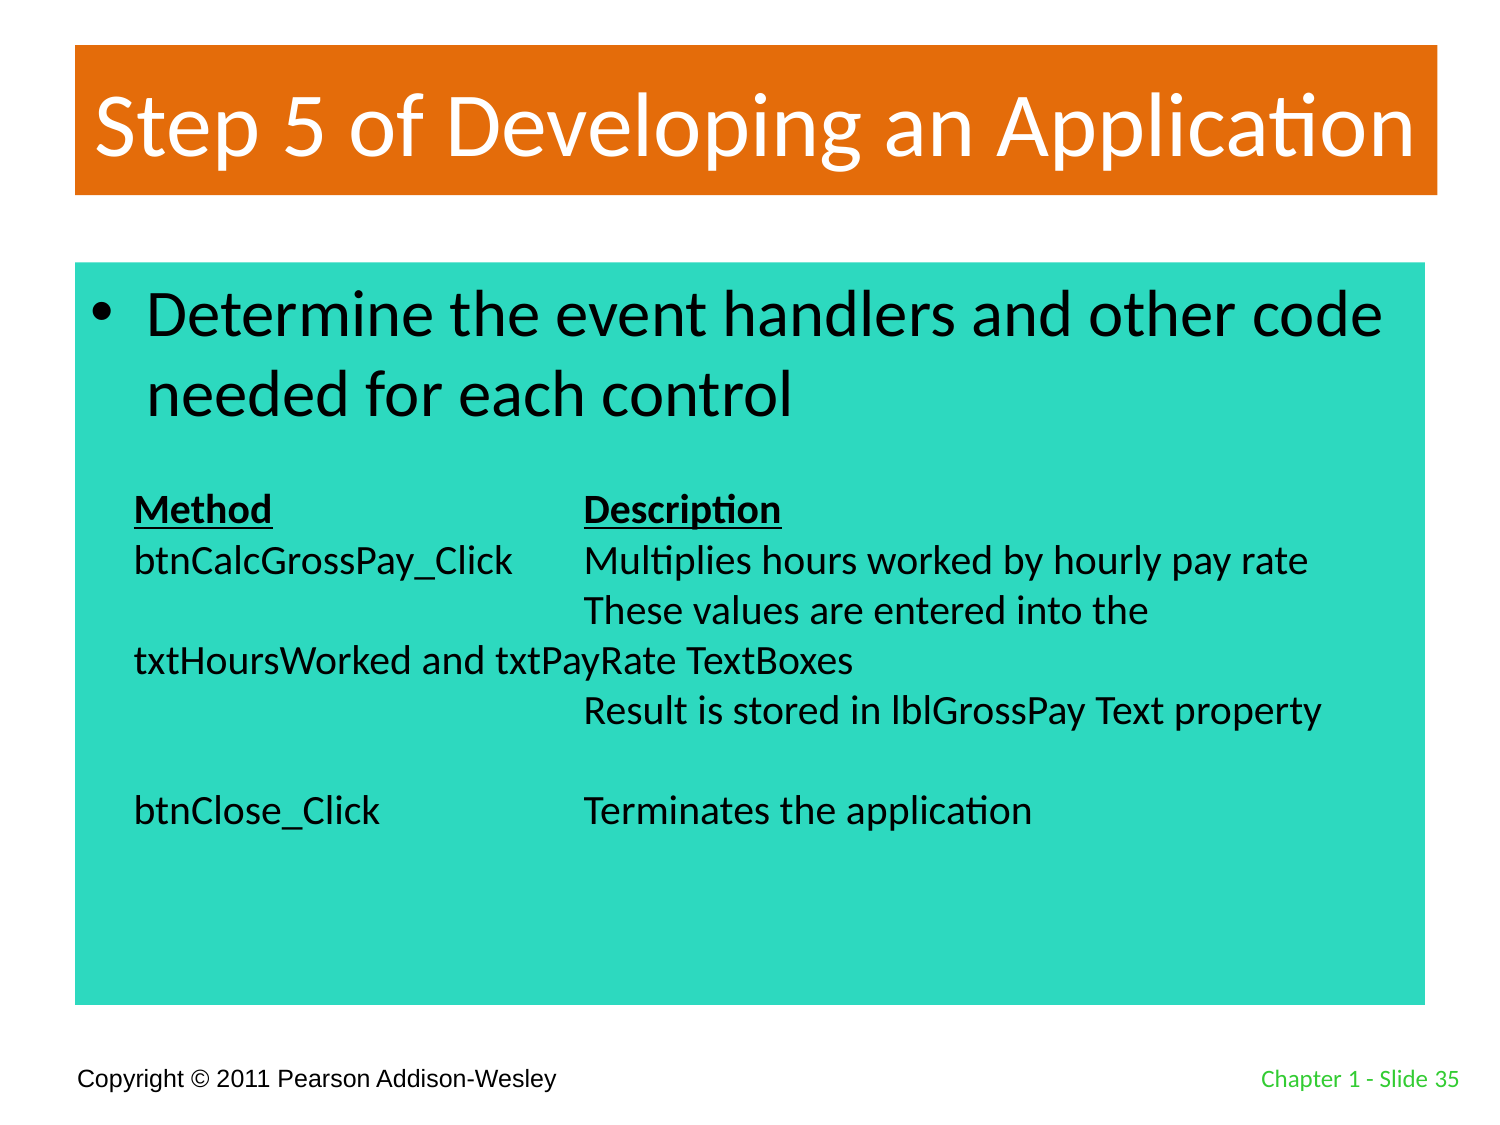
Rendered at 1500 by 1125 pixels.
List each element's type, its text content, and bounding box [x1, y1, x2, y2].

list Determine the event handlers and other code needed for each control [75, 262, 1425, 1005]
title Step 5 of Developing an Application [75, 45, 1438, 196]
slide_number Chapter 1 - Slide 35 [1162, 1024, 1476, 1101]
text_box Method Description btnCalcGrossPay_Click Multiplies hours worked by hourly pay rate These values are entered into the txtHoursWorked and txtPayRate TextBoxes Result is stored in lblGrossPay Text property btnClose_Click Terminates the application [118, 474, 1382, 840]
